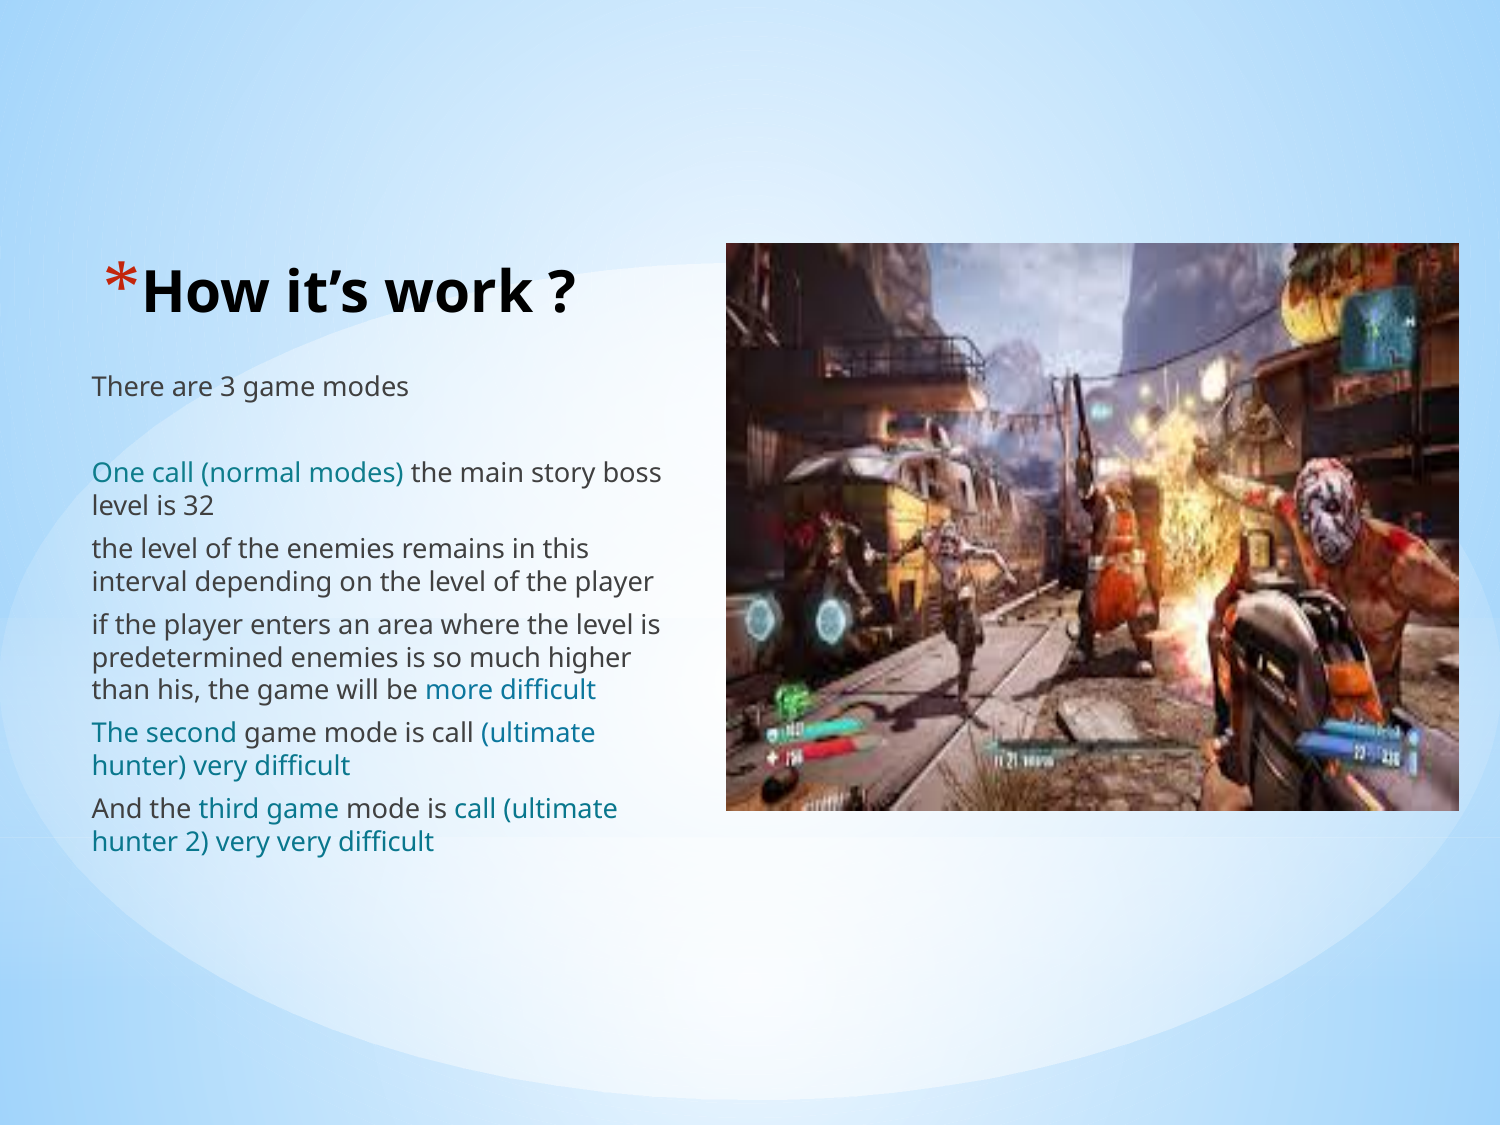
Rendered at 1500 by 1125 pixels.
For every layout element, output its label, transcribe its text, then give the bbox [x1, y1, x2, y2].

list There are 3 game modes One call (normal modes) the main story boss level is 32 the level of the enemies remains in this interval depending on the level of the player if the player enters an area where the level is predetermined enemies is so much higher than his, the game will be more difficult The second game mode is call (ultimate hunter) very difficult And the third game mode is call (ultimate hunter 2) very very difficult [76, 361, 680, 913]
picture [726, 243, 1459, 811]
title How it’s work ? [88, 125, 685, 332]
